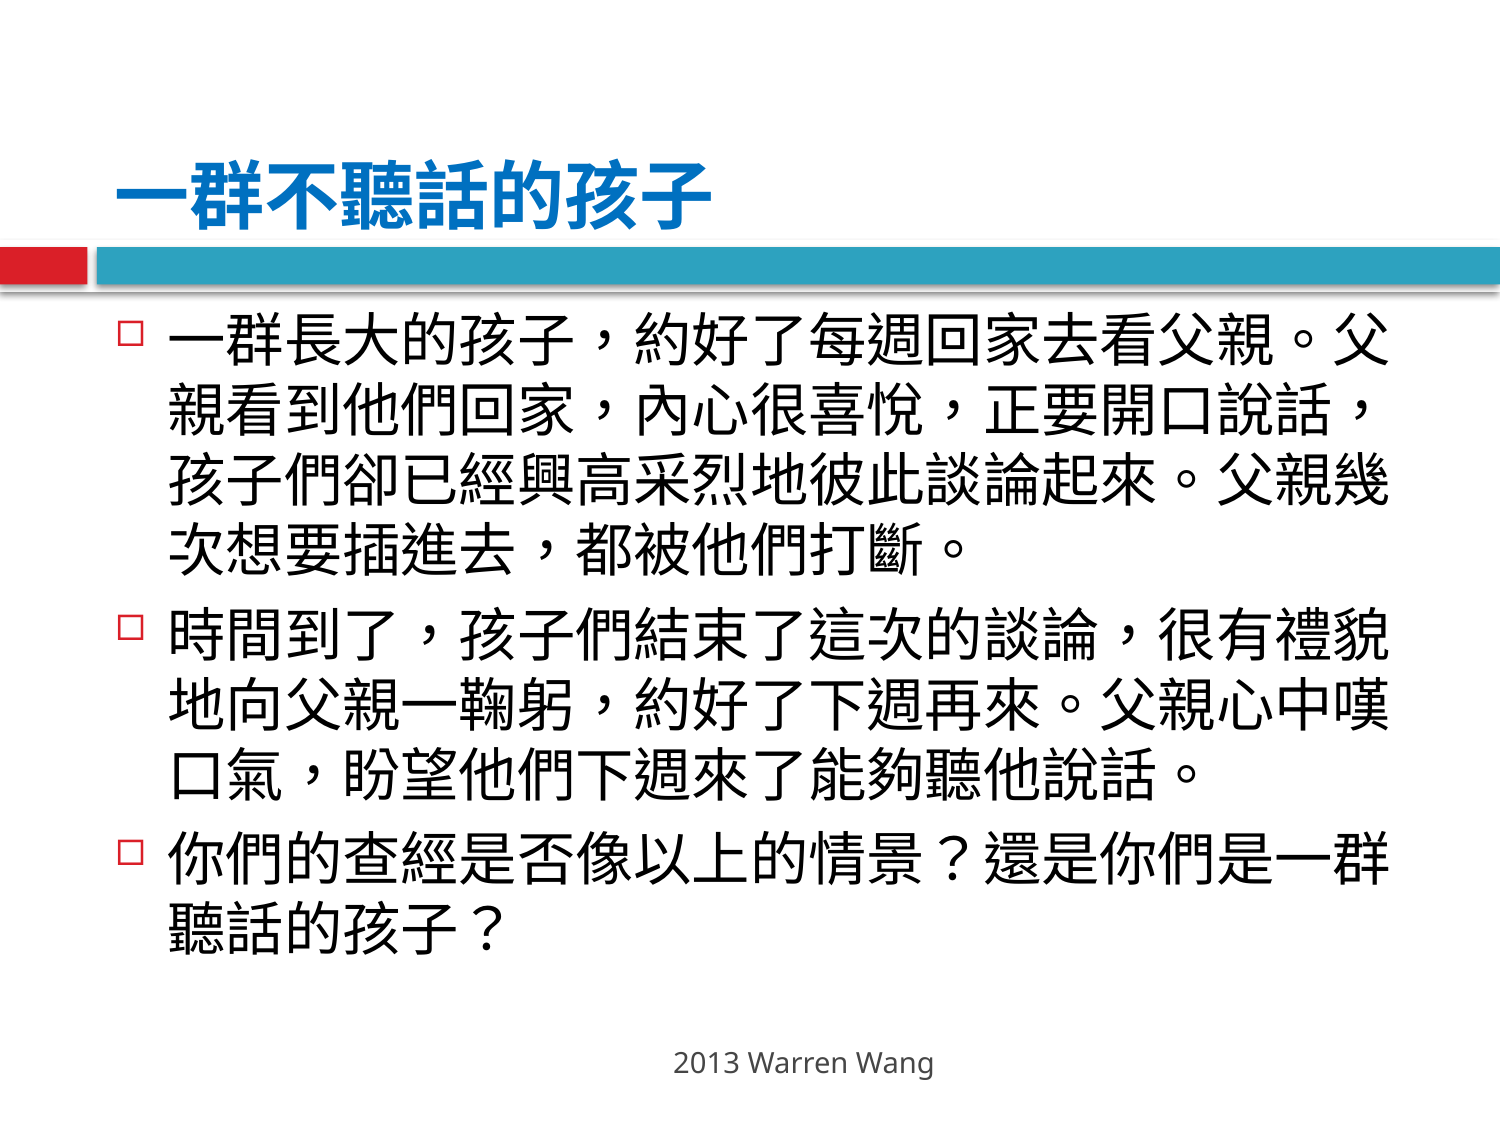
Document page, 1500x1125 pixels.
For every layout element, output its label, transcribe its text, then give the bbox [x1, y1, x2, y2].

footer 2013 Warren Wang [587, 1037, 950, 1092]
list 一群長大的孩子，約好了每週回家去看父親。父親看到他們回家，內心很喜悅，正要開口說話，孩子們卻已經興高采烈地彼此談論起來。父親幾次想要插進去，都被他們打斷。 時間到了，孩子們結束了這次的談論，很有禮貌地向父親一鞠躬，約好了下週再來。父親心中嘆口氣，盼望他們下週來了能夠聽他說話。 你們的查經是否像以上的情景？還是你們是一群聽話的孩子？ [100, 295, 1438, 1005]
title 一群不聽話的孩子 [99, 25, 1438, 246]
